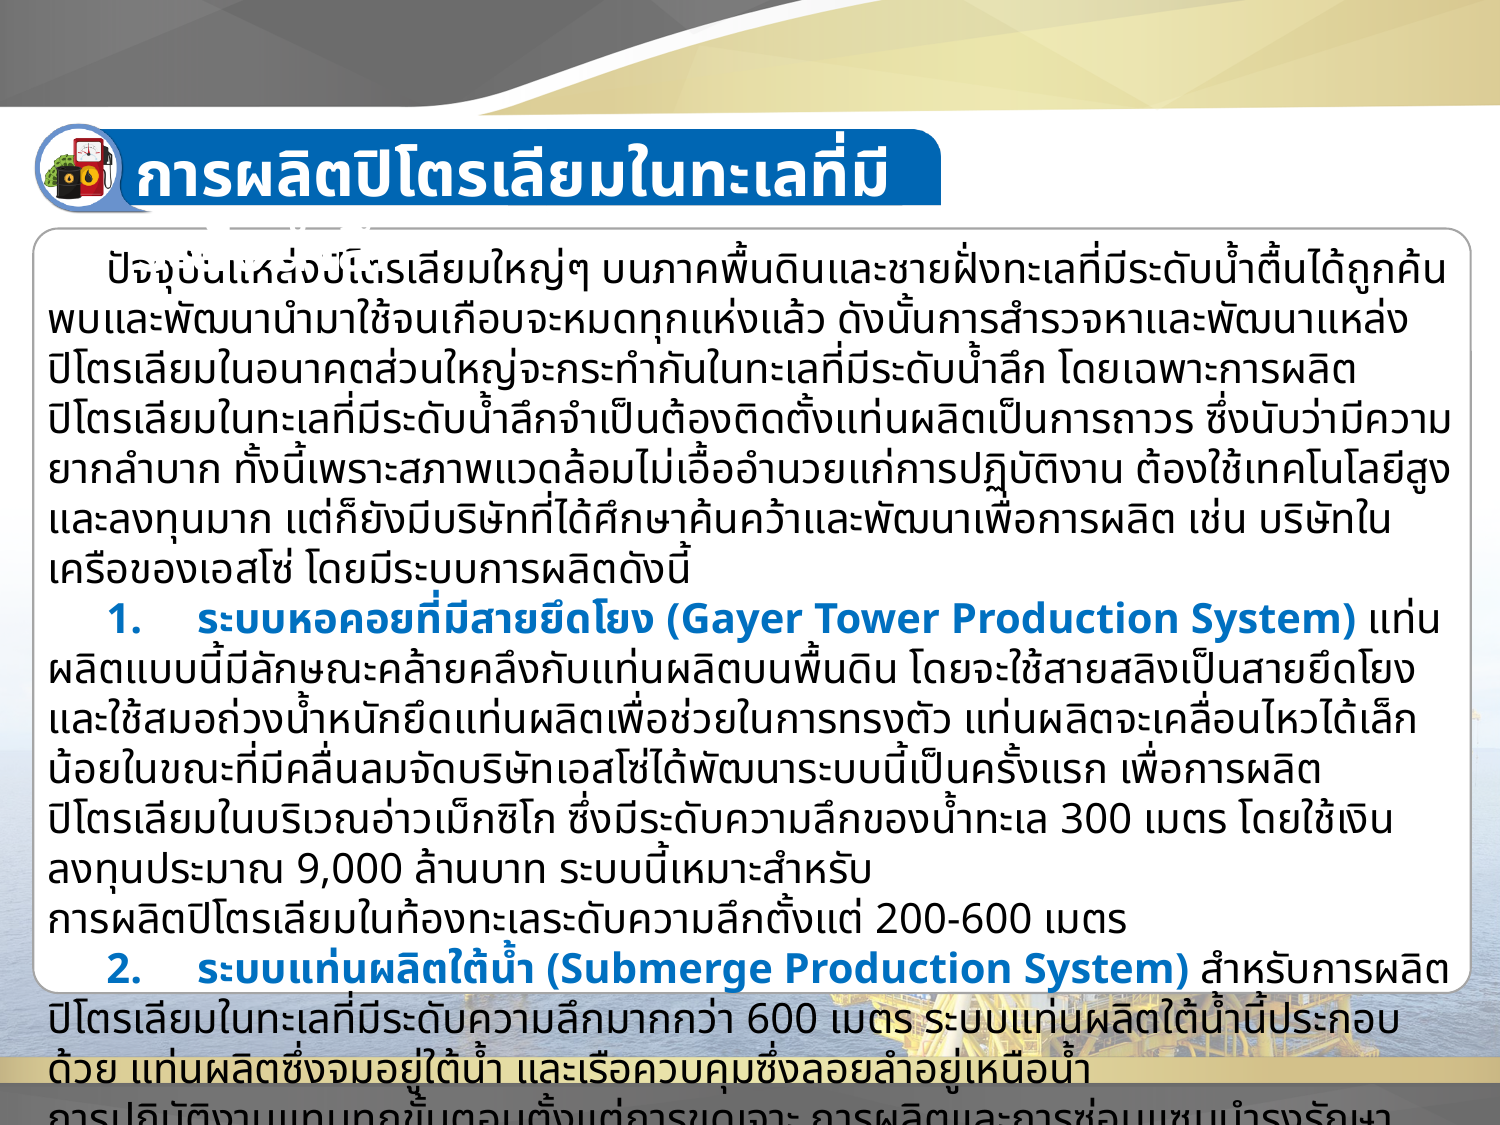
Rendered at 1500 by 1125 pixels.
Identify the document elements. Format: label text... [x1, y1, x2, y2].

text_box 7. ไซโคลเซชัน (Cyclosation) เป็นปฎิกิริยาการเปลี่ยนโครงสร้างของสารไฮโดรคาร์บอนในโมเลกุลจากลักษณะคล้ายโซ่เป็นแบบวงแหวน [0, 0, 1500, 1125]
text_box [941, 227, 1462, 233]
text_box ปัจจุบันแหล่งปิโตรเลียมใหญ่ๆ บนภาคพื้นดินและชายฝั่งทะเลที่มีระดับน้ำตื้นได้ถูกค้นพบและพัฒนานำมาใช้จนเกือบจะหมดทุกแห่งแล้ว ดังนั้นการสำรวจหาและพัฒนาแหล่งปิโตรเลียมในอนาคตส่วนใหญ่จะกระทำกันในทะเลที่มีระดับน้ำลึก โดยเฉพาะการผลิตปิโตรเลียมในทะเลที่มีระดับน้ำลึกจำเป็นต้องติดตั้งแท่นผลิตเป็นการถาวร ซึ่งนับว่ามีความยากลำบาก ทั้งนี้เพราะสภาพแวดล้อมไม่เอื้ออำนวยแก่การปฏิบัติงาน ต้องใช้เทคโนโลยีสูงและลงทุนมาก แต่ก็ยังมีบริษัทที่ได้ศึกษาค้นคว้าและพัฒนาเพื่อการผลิต เช่น บริษัทในเครือของเอสโซ่ โดยมีระบบการผลิตดังนี้ 1. ระบบหอคอยที่มีสายยึดโยง (Gayer Tower Production System) แท่นผลิตแบบนี้มีลักษณะคล้ายคลึงกับแท่นผลิตบนพื้นดิน โดยจะใช้สายสลิงเป็นสายยึดโยง และใช้สมอถ่วงน้ำหนักยึดแท่นผลิตเพื่อช่วยในการทรงตัว แท่นผลิตจะเคลื่อนไหวได้เล็กน้อยในขณะที่มีคลื่นลมจัดบริษัทเอสโซ่ได้พัฒนาระบบนี้เป็นครั้งแรก เพื่อการผลิตปิโตรเลียมในบริเวณอ่าวเม็กซิโก ซึ่งมีระดับความลึกของน้ำทะเล 300 เมตร โดยใช้เงินลงทุนประมาณ 9,000 ล้านบาท ระบบนี้เหมาะสำหรับ การผลิตปิโตรเลียมในท้องทะเลระดับความลึกตั้งแต่ 200-600 เมตร 2. ระบบแท่นผลิตใต้น้ำ (Submerge Production System) สำหรับการผลิตปิโตรเลียมในทะเลที่มีระดับความลึกมากกว่า 600 เมตร ระบบแท่นผลิตใต้น้ำนี้ประกอบด้วย แท่นผลิตซึ่งจมอยู่ใต้น้ำ และเรือควบคุมซึ่งลอยลำอยู่เหนือน้ำ การปฏิบัติงานแทบทุกขั้นตอนตั้งแต่การขุดเจาะ การผลิตและการซ่อมแซมบำรุงรักษาแท่นผลิตใต้น้ำจะใช้ระบบอัตโนมัติ น้ำมันดิบหรือก๊าซธรรมชาติจากใต้พื้นดินจะถูกสูบขึ้นมาพักไว้ที่เรือบรรทุกเหนือน้ำ เพื่อรอการขนส่งไปยังสถานีชายฝั่ง หรืออาจจะต่อท่อขนส่งลำเลียงจากแท่นผลิตใต้น้ำไปยังสถานีชายฝั่งโดยตรงก็ได้ [32, 233, 1472, 1125]
text_box [42, 227, 120, 233]
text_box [33, 122, 941, 214]
text_box การผลิตปิโตรเลียมในทะเลที่มีระดับน้ำลึก [120, 214, 941, 291]
